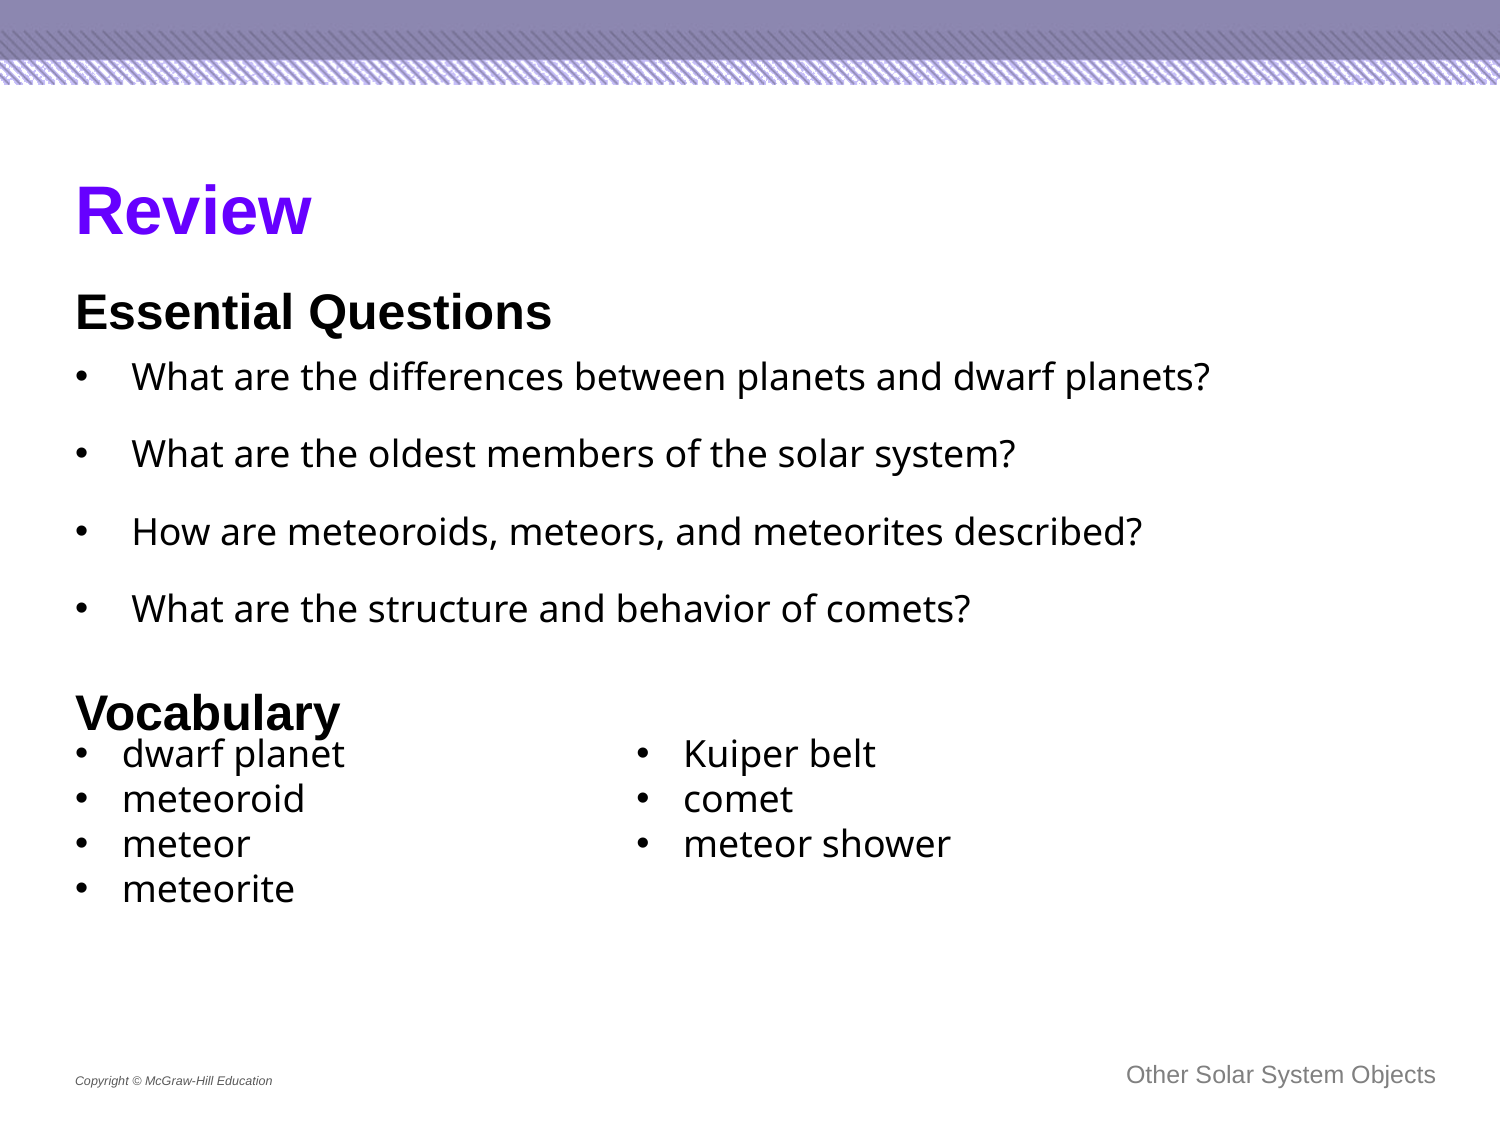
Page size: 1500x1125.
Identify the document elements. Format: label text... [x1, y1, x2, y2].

text_box dwarf planet meteoroid meteor meteorite [74, 730, 636, 911]
list Review Essential Questions What are the differences between planets and dwarf planets? What are the oldest members of the solar system? How are meteoroids, meteors, and meteorites described? What are the structure and behavior of comets? Vocabulary [75, 165, 1425, 743]
text_box Kuiper belt comet meteor shower [636, 730, 1213, 956]
picture [0, 0, 1500, 86]
text_box Other Solar System Objects [75, 1043, 1437, 1089]
